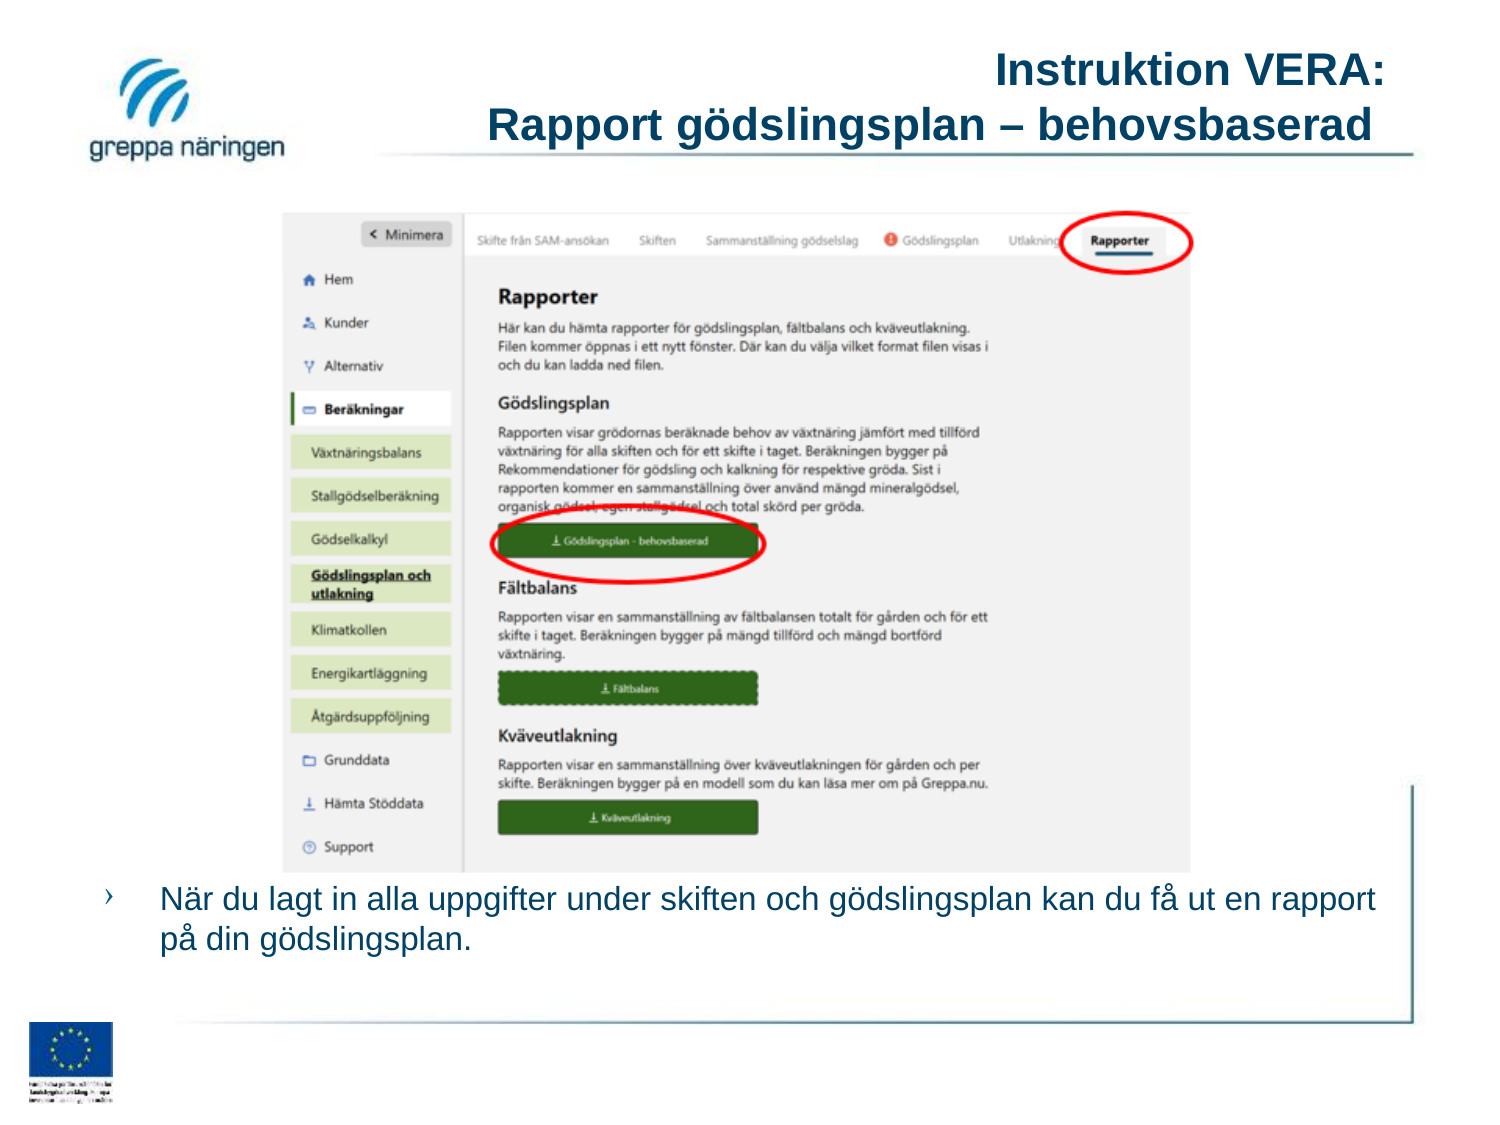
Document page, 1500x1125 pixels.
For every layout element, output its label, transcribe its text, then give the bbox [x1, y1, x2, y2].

title Instruktion VERA: Rapport gödslingsplan – behovsbaserad [79, 50, 1402, 140]
picture [282, 208, 1200, 876]
list När du lagt in alla uppgifter under skiften och gödslingsplan kan du få ut en rapport på din gödslingsplan. [88, 302, 1411, 988]
picture [0, 775, 1500, 1104]
picture [0, 0, 1500, 172]
